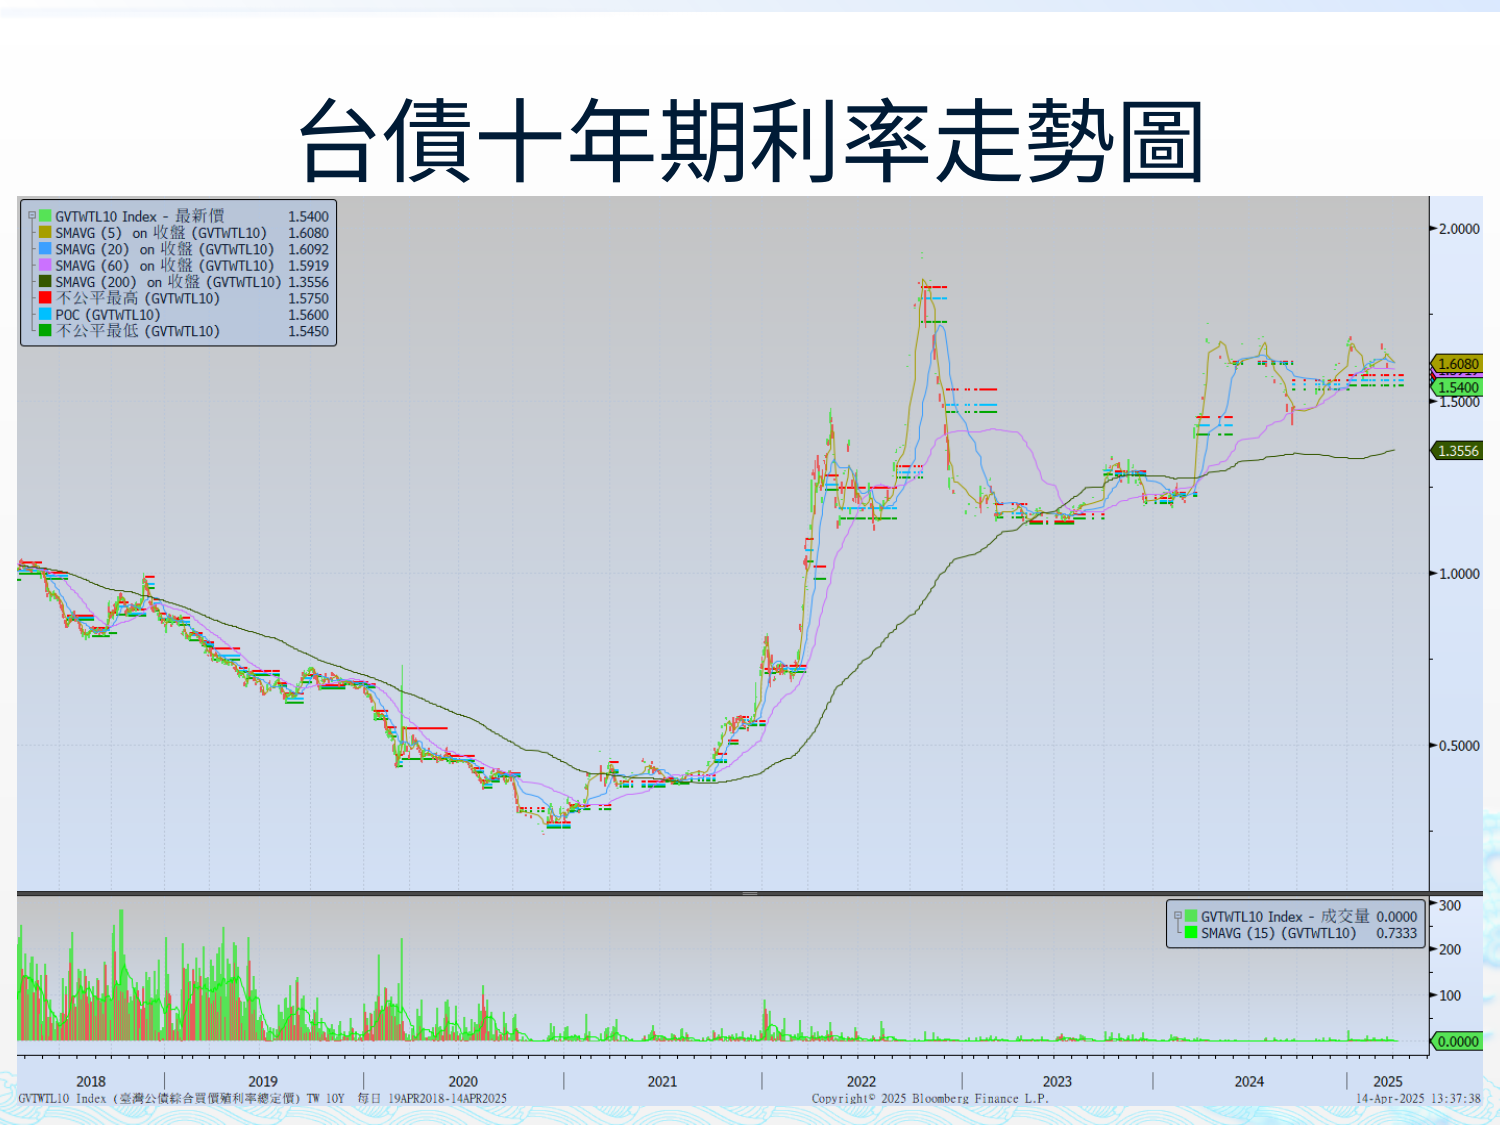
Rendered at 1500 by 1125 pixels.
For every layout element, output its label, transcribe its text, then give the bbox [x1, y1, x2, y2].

title 台債十年期利率走勢圖 [75, 45, 1425, 195]
picture [17, 195, 1483, 1107]
